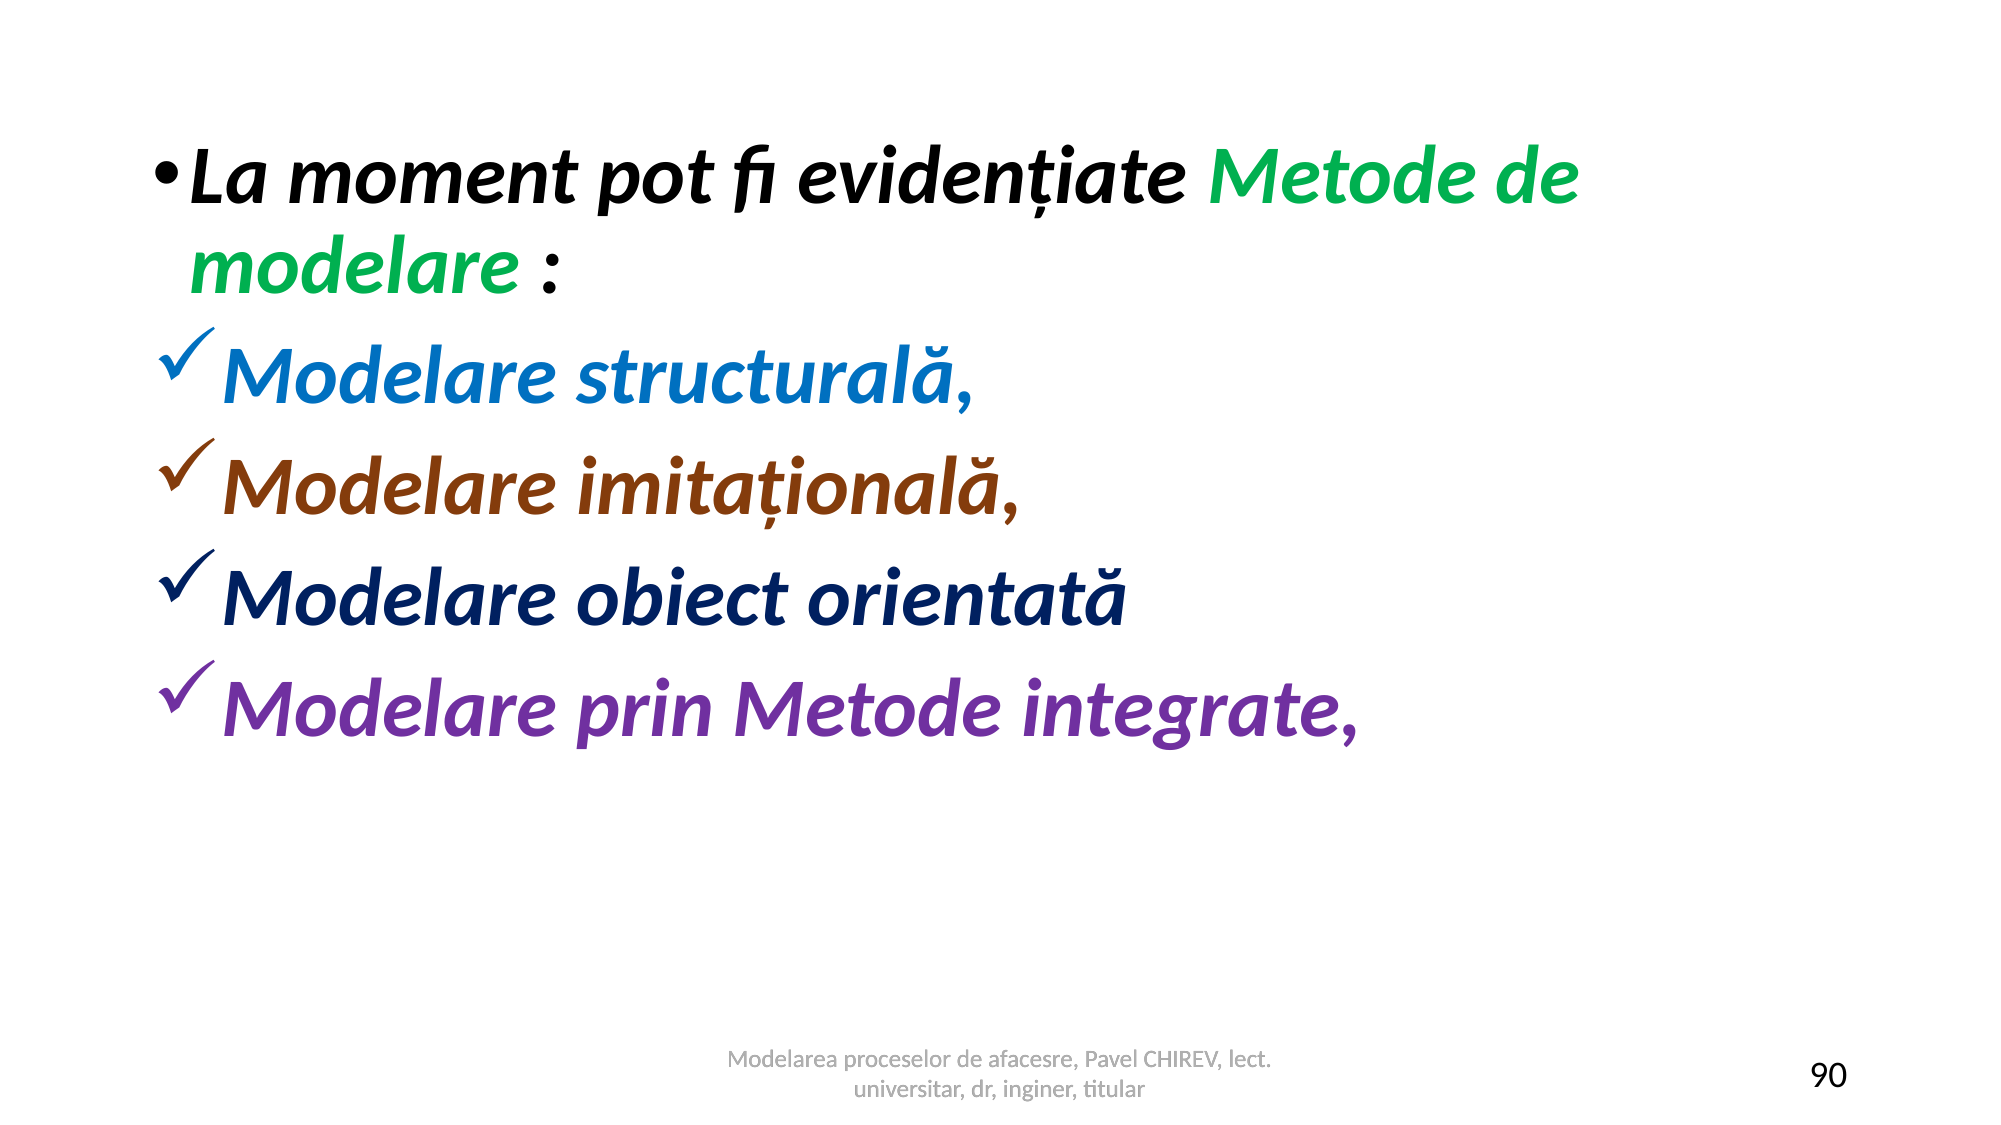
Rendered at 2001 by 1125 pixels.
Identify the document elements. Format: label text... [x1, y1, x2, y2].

footer Modelarea proceselor de afacesre, Pavel CHIREV, lect. universitar, dr, inginer, titular [662, 1042, 1338, 1103]
text_box 90 [1412, 1042, 1863, 1103]
list La moment pot fi evidențiate Metode de modelare : Modelare structurală, Modelare imitațională, Modelare obiect orientată Modelare prin Metode integrate, [137, 124, 1863, 1014]
